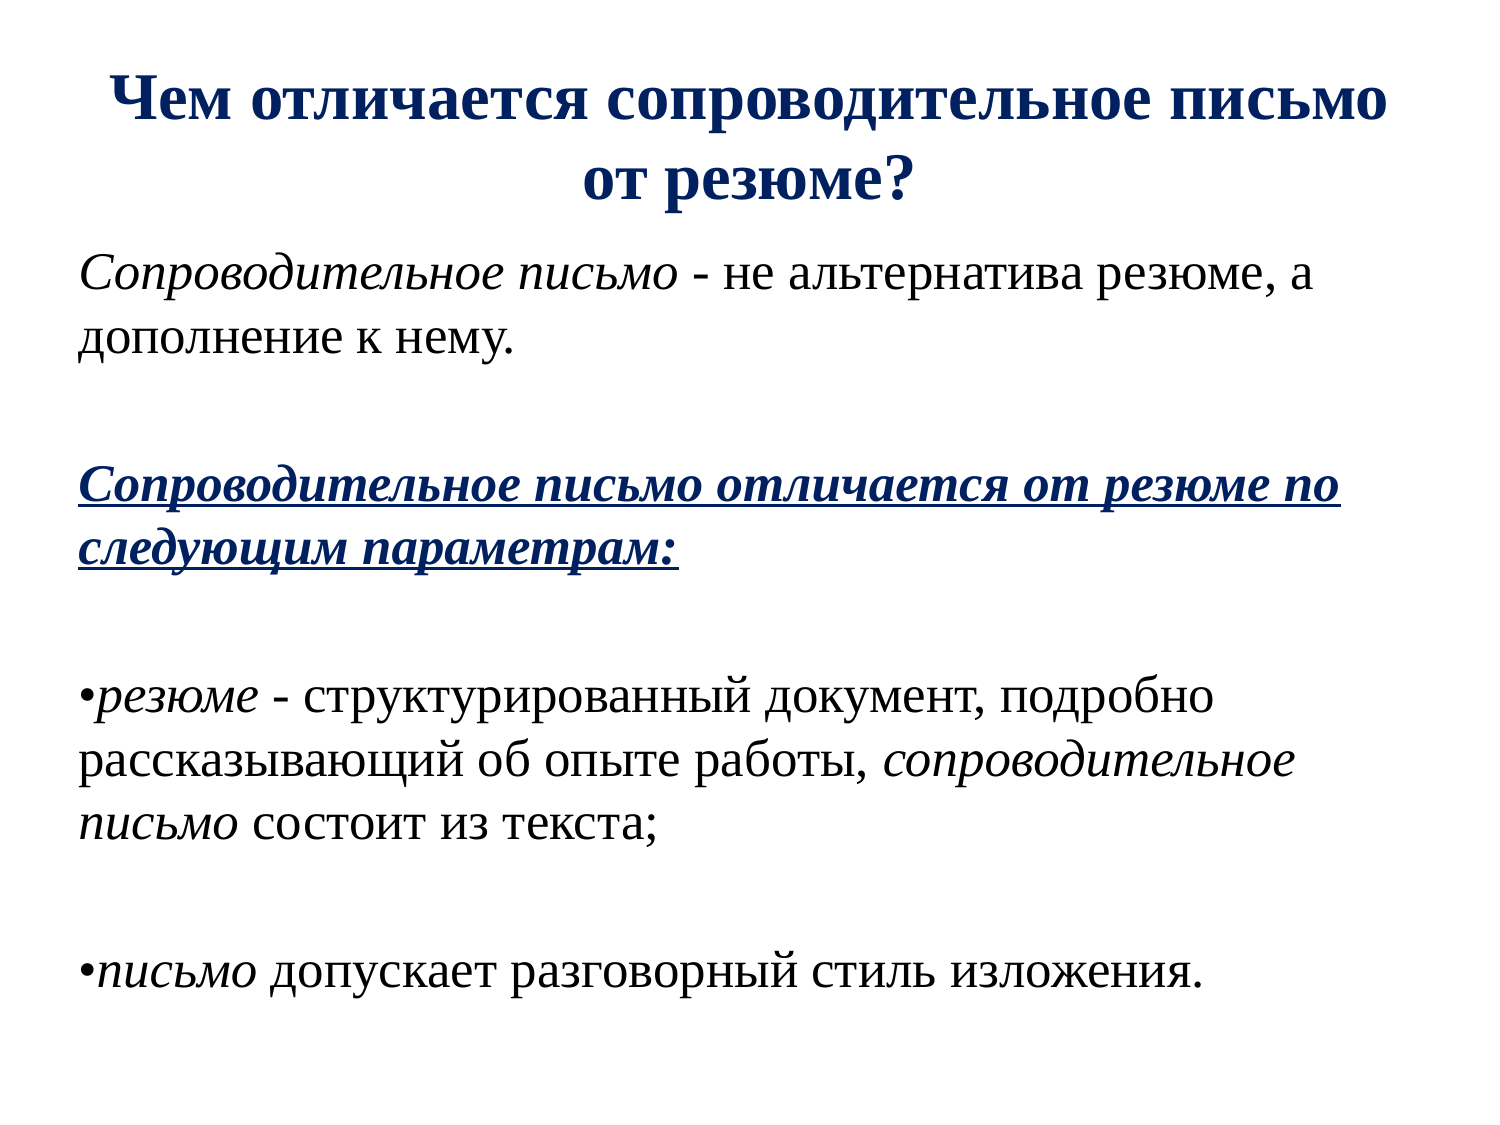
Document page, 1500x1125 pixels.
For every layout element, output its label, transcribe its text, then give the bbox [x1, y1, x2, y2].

text_box Чем отличается сопроводительное письмо от резюме? [75, 45, 1425, 141]
text_box Сопроводительное письмо - не альтернатива резюме, а дополнение к нему. Сопроводительное письмо отличается от резюме по следующим параметрам: •резюме - структурированный документ, подробно рассказывающий об опыте работы, сопроводительное письмо состоит из текста; •письмо допускает разговорный стиль изложения. [63, 229, 1414, 1008]
